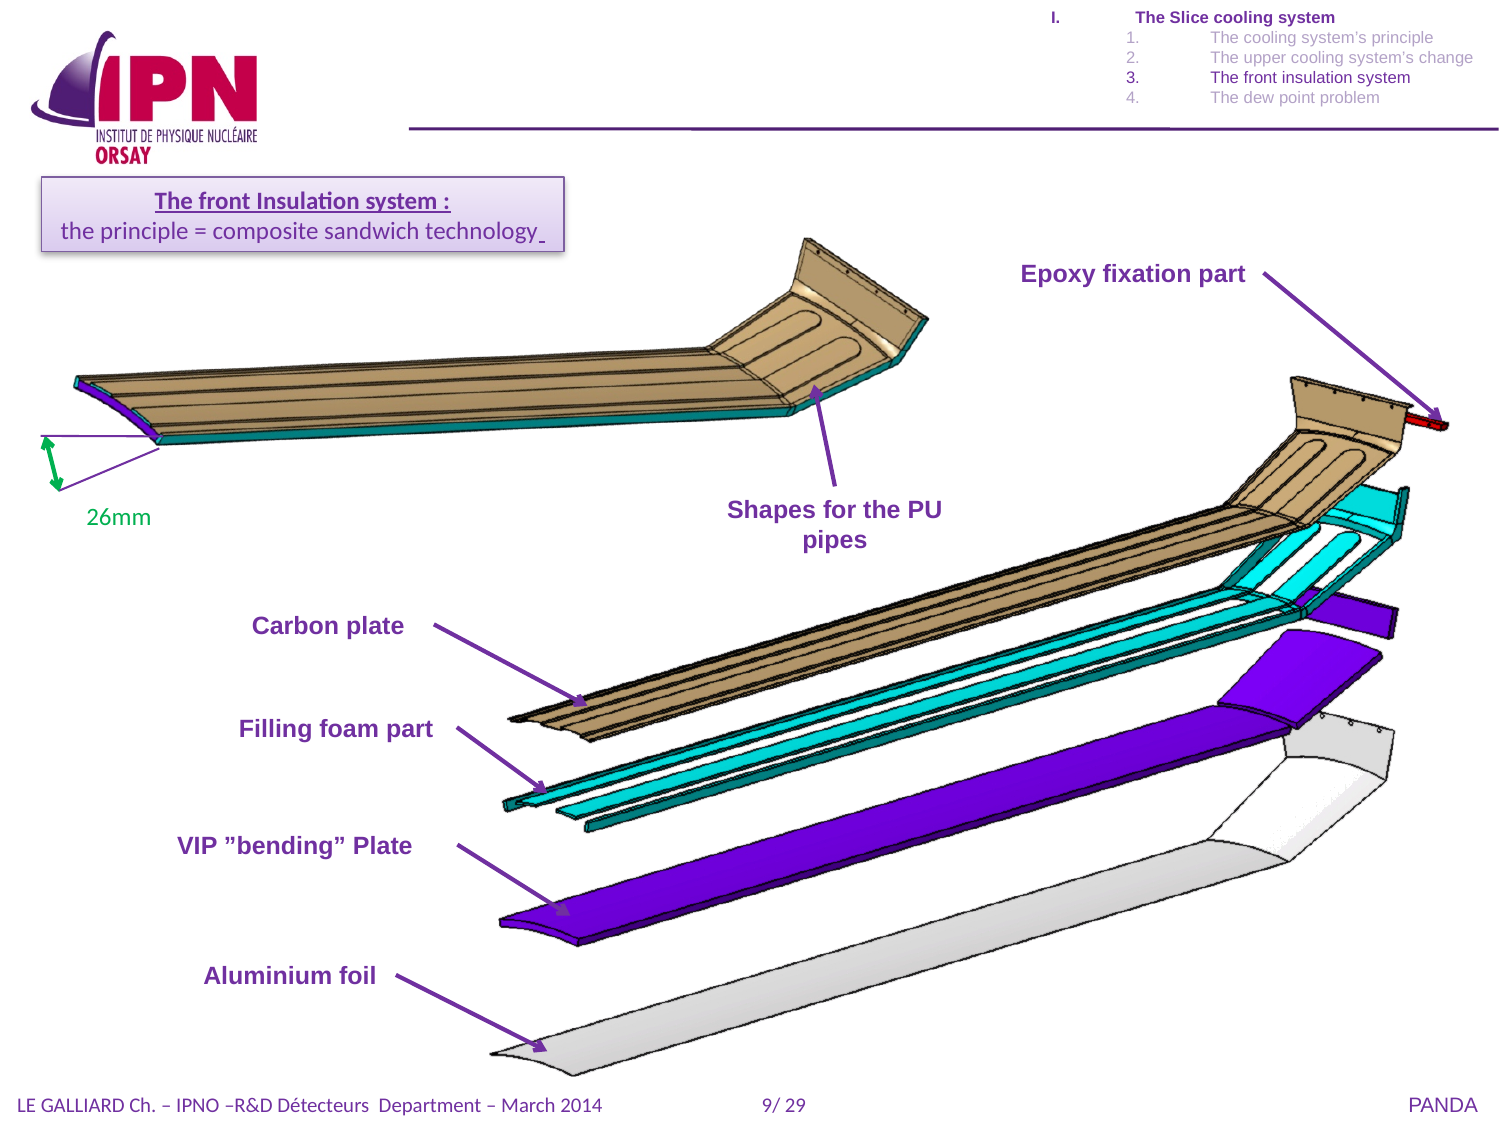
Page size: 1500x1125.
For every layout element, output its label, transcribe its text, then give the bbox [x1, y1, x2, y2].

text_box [1263, 272, 1443, 421]
text_box Filling foam part [222, 704, 457, 750]
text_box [457, 844, 571, 916]
picture [9, 1, 1474, 1089]
text_box The Slice cooling system The cooling system’s principle The upper cooling system’s change The front insulation system The dew point problem [1036, 0, 1500, 115]
text_box VIP ”bending” Plate [132, 822, 458, 867]
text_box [456, 727, 548, 794]
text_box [44, 446, 57, 493]
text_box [59, 448, 160, 491]
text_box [813, 384, 836, 487]
text_box Carbon plate [222, 617, 434, 647]
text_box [395, 974, 548, 1052]
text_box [433, 624, 588, 707]
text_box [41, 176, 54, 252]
text_box Aluminium foil [184, 952, 396, 998]
text_box Epoxy fixation part [1003, 250, 1264, 296]
